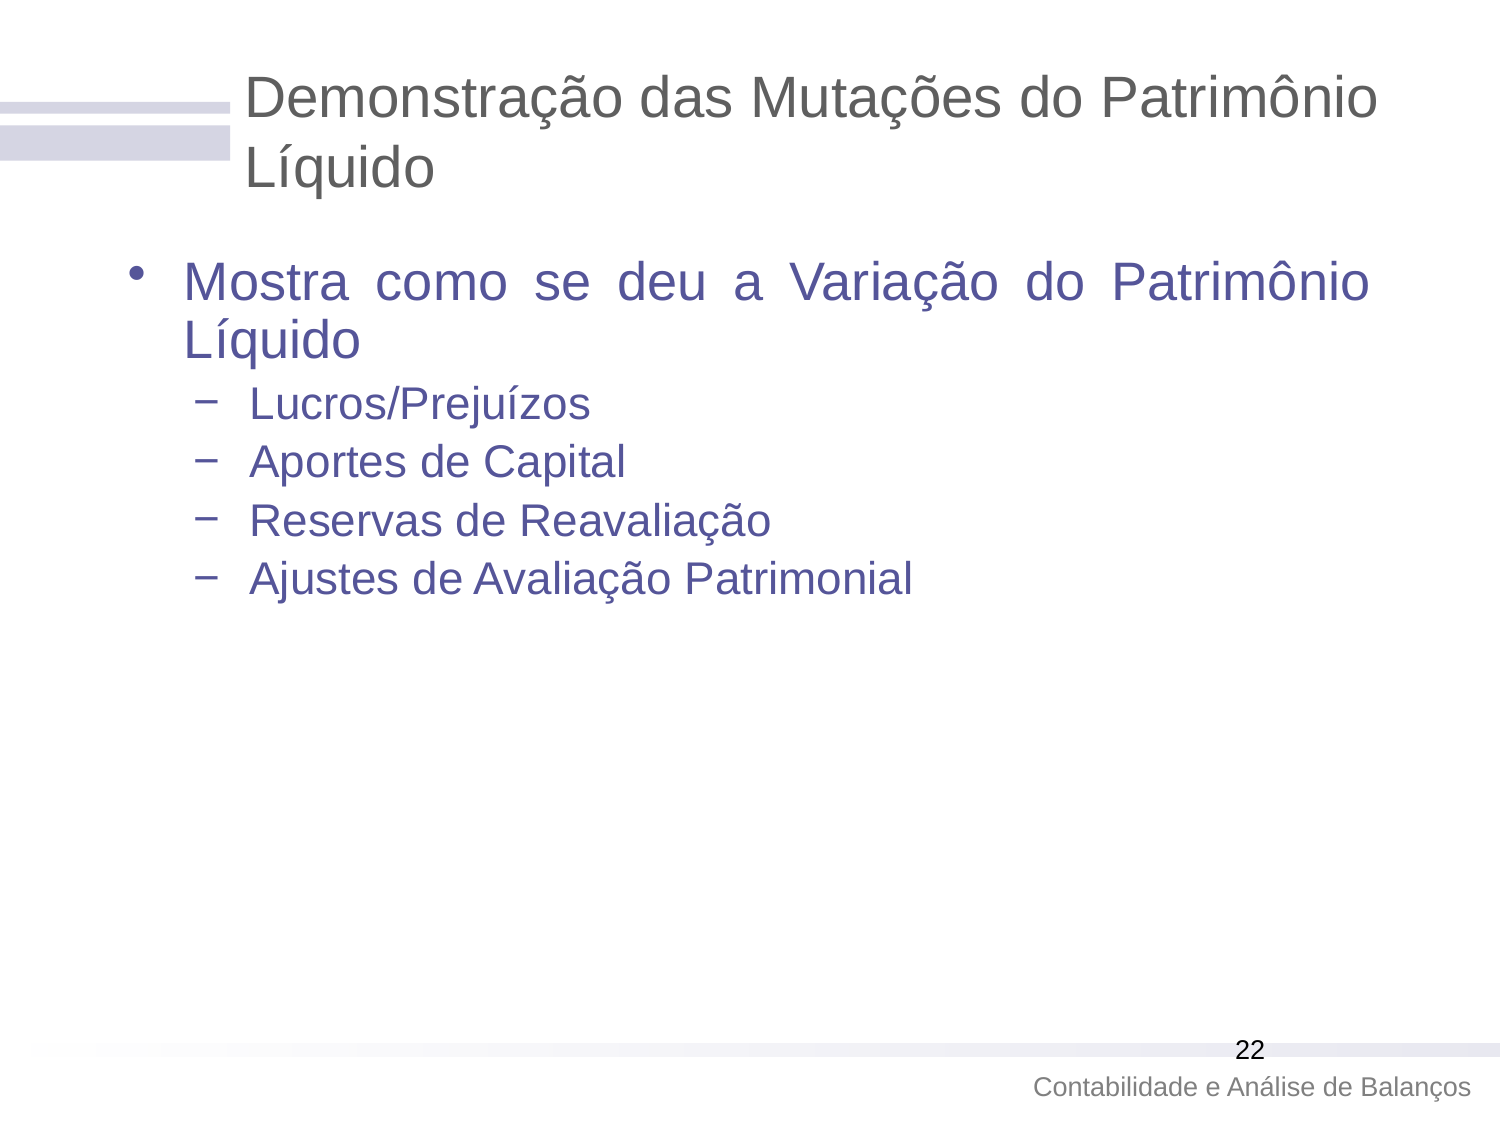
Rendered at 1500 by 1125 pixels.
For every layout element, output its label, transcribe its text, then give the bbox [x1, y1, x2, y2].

list Mostra como se deu a Variação do Patrimônio Líquido Lucros/Prejuízos Aportes de Capital Reservas de Reavaliação Ajustes de Avaliação Patrimonial [112, 245, 1388, 922]
title Demonstração das Mutações do Patrimônio Líquido [229, 35, 1500, 224]
slide_number 22 [1074, 1024, 1426, 1103]
